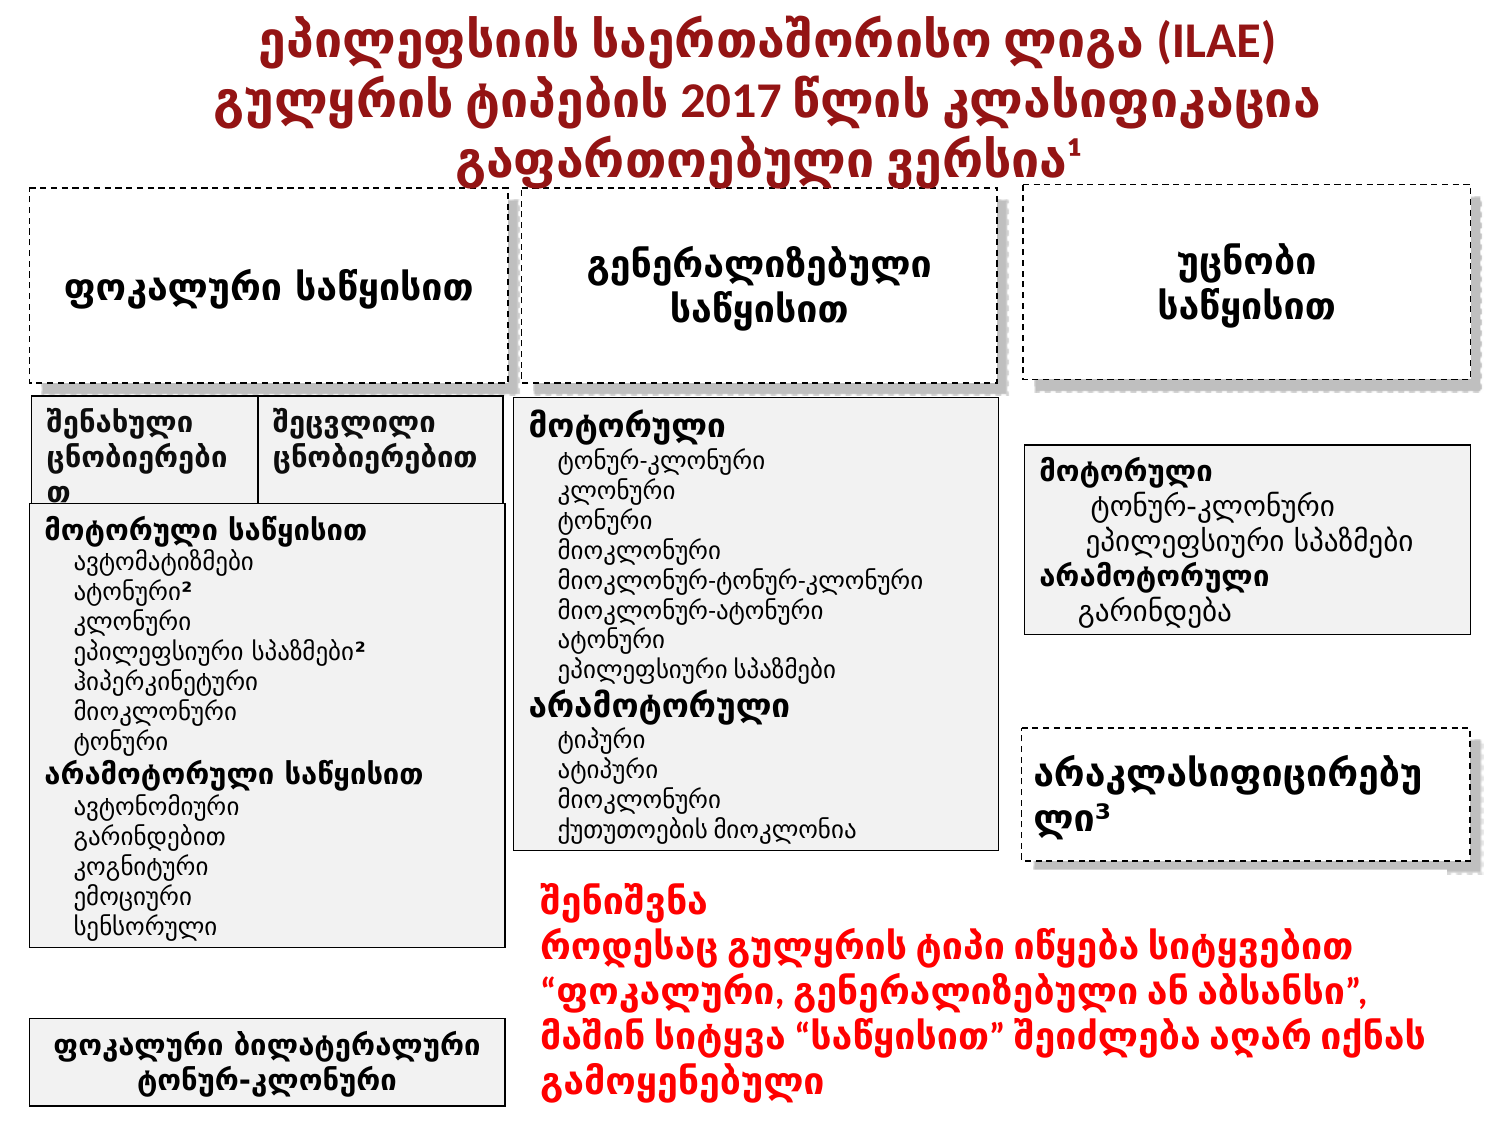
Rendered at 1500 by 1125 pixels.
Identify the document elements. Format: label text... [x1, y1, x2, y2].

text_box ეპილეფსიის საერთაშორისო ლიგა (ILAE) გულყრის ტიპების 2017 წლის კლასიფიკაცია გაფართოებული ვერსია¹ [112, 0, 1424, 182]
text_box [29, 184, 1471, 1107]
